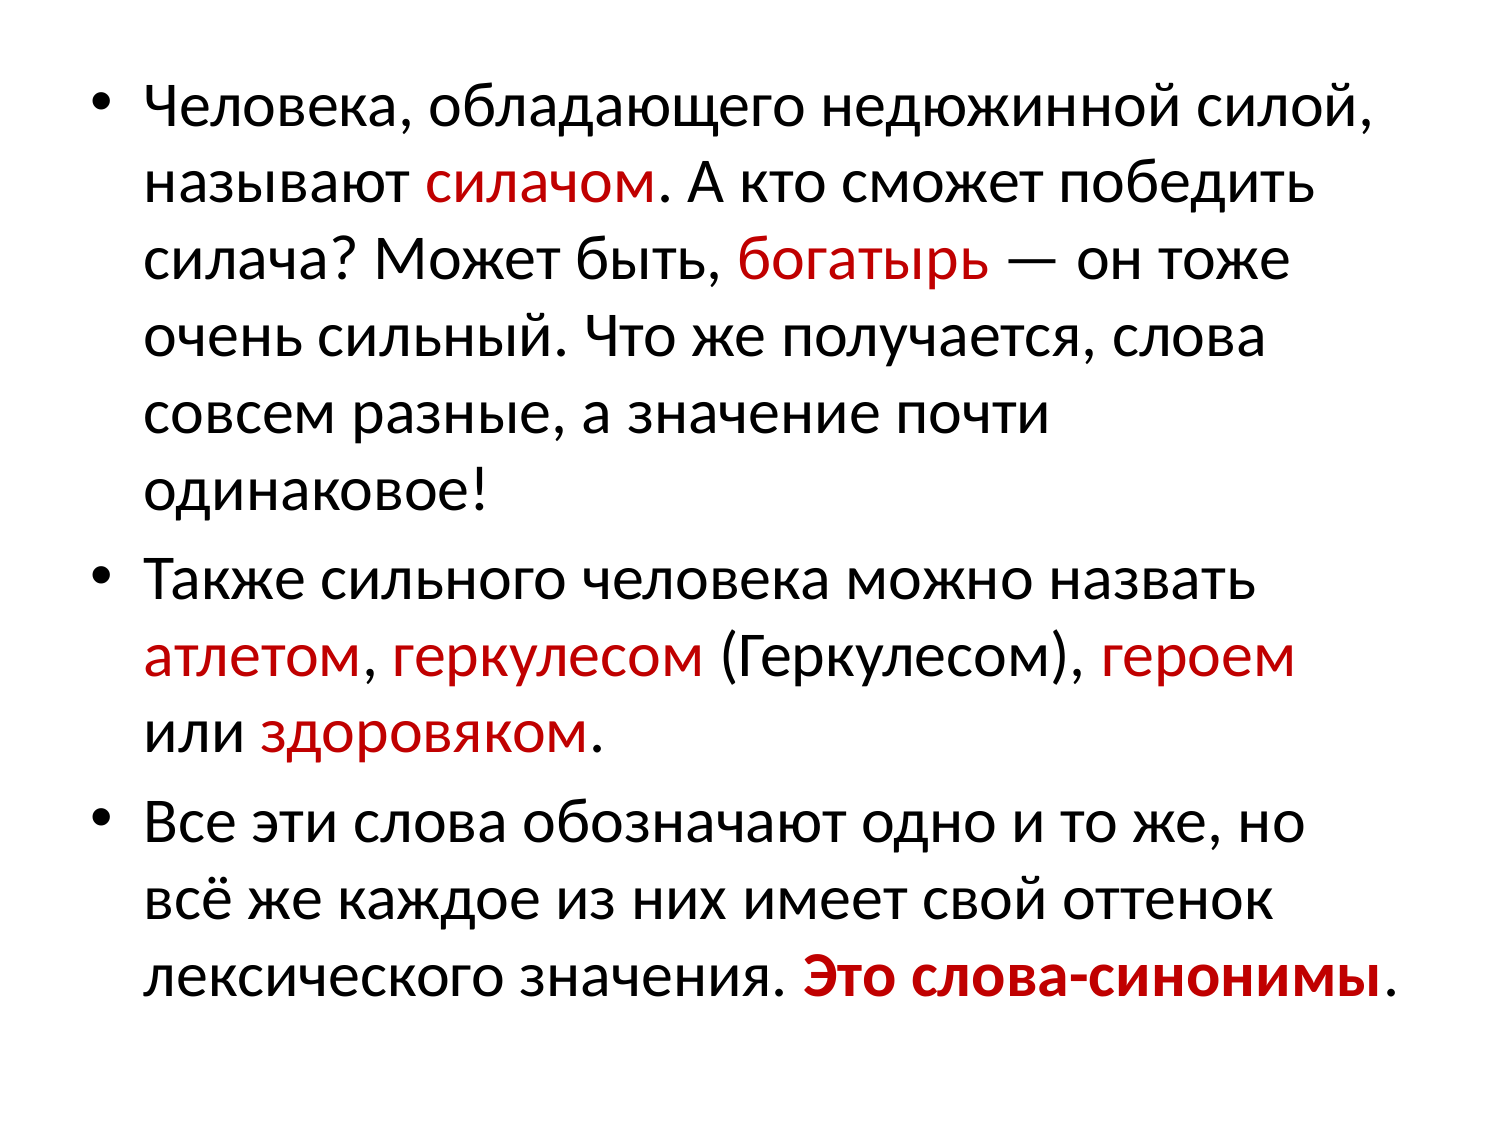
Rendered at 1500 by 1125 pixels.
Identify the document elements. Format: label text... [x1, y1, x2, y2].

list Человека, обладающего недюжинной силой, называют силачом. А кто сможет победить силача? Может быть, богатырь — он тоже очень сильный. Что же получается, слова совсем разные, а значение почти одинаковое! Также сильного человека можно назвать атлетом, геркулесом (Геркулесом), героем или здоровяком. Все эти слова обозначают одно и то же, но всё же каждое из них имеет свой оттенок лексического значения. Это слова-синонимы. [75, 54, 1425, 1059]
